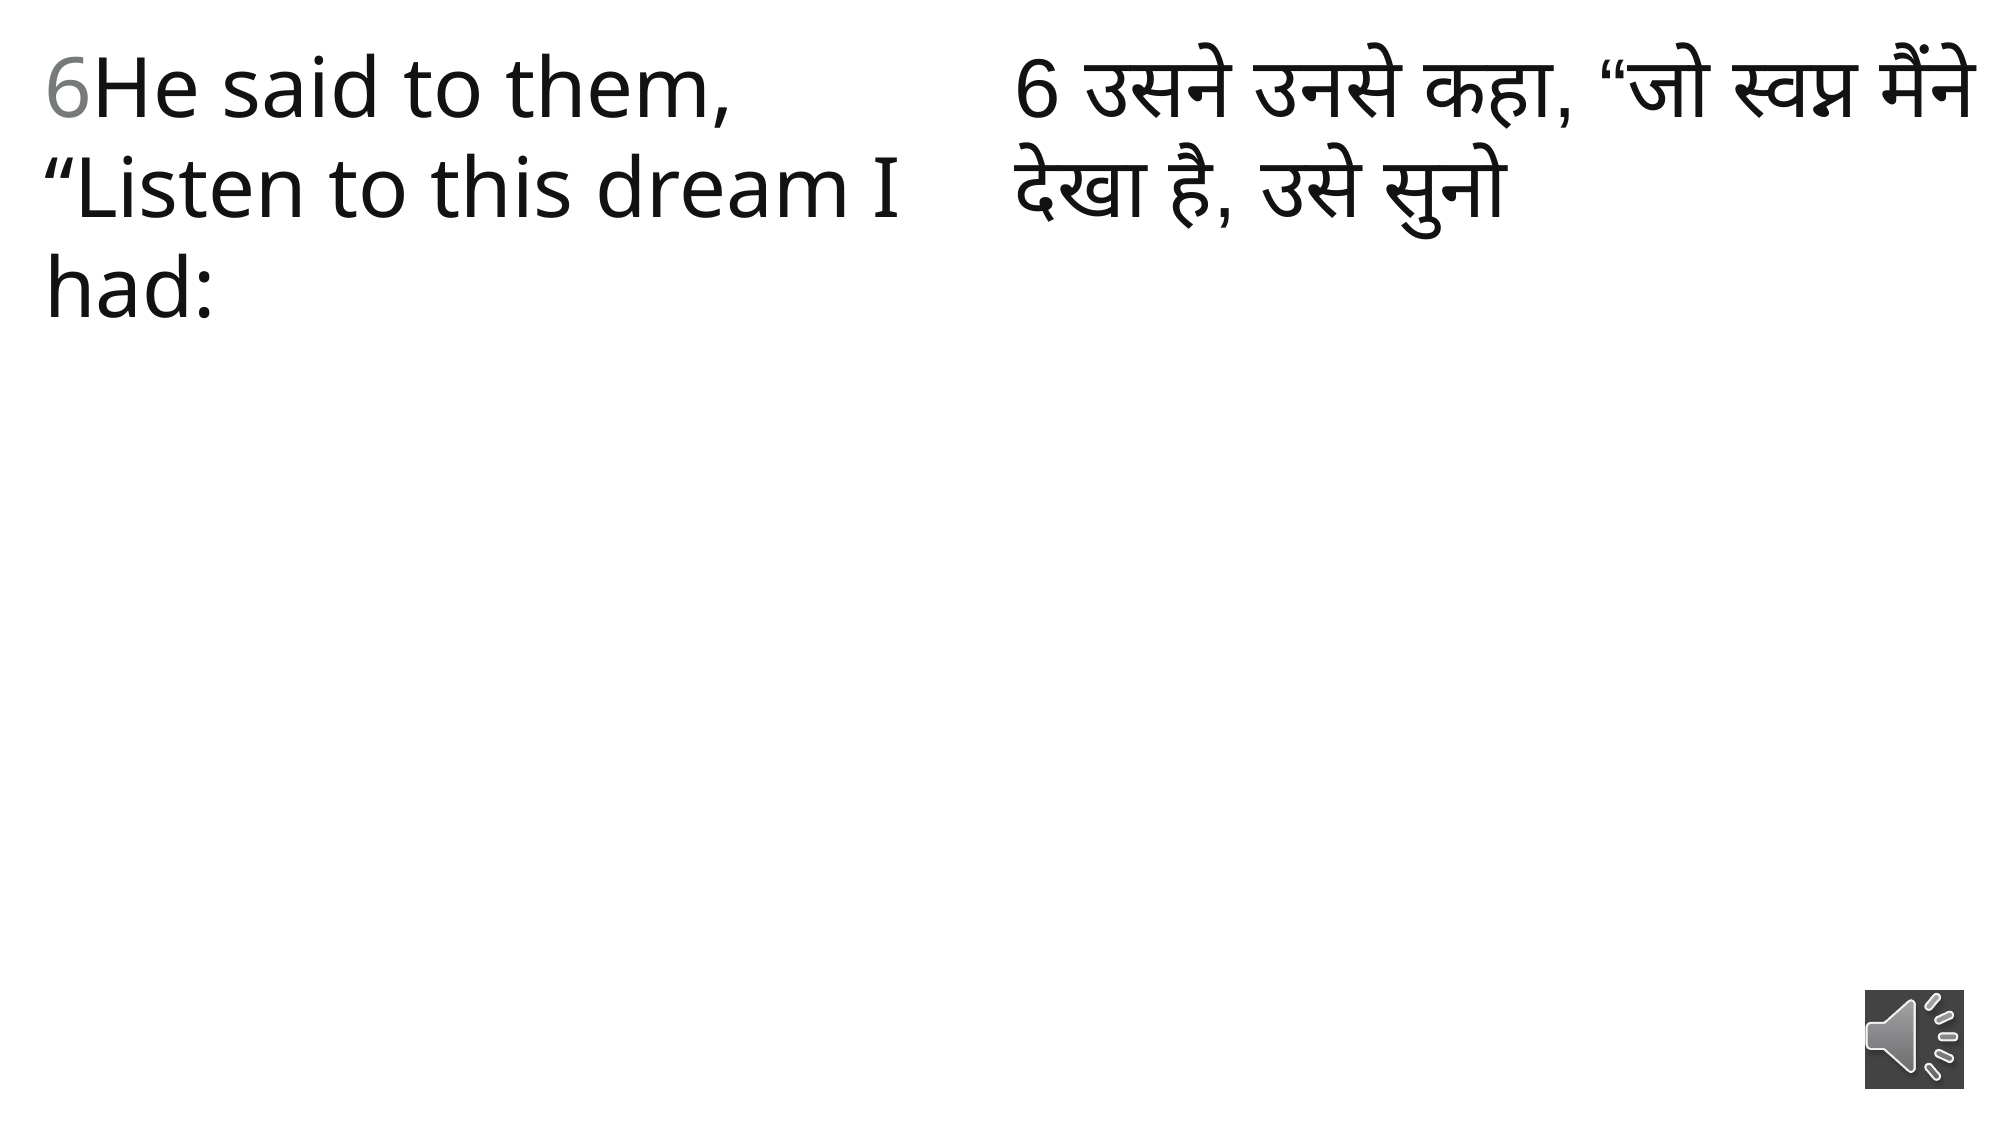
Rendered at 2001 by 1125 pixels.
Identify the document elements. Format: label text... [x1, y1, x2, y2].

picture [1864, 989, 1965, 1090]
text_box 6He said to them, “Listen to this dream I had: [29, 27, 965, 1090]
text_box 6 उसने उनसे कहा, “जो स्वप्न मैंने देखा है, उसे सुनो [999, 27, 2000, 1104]
